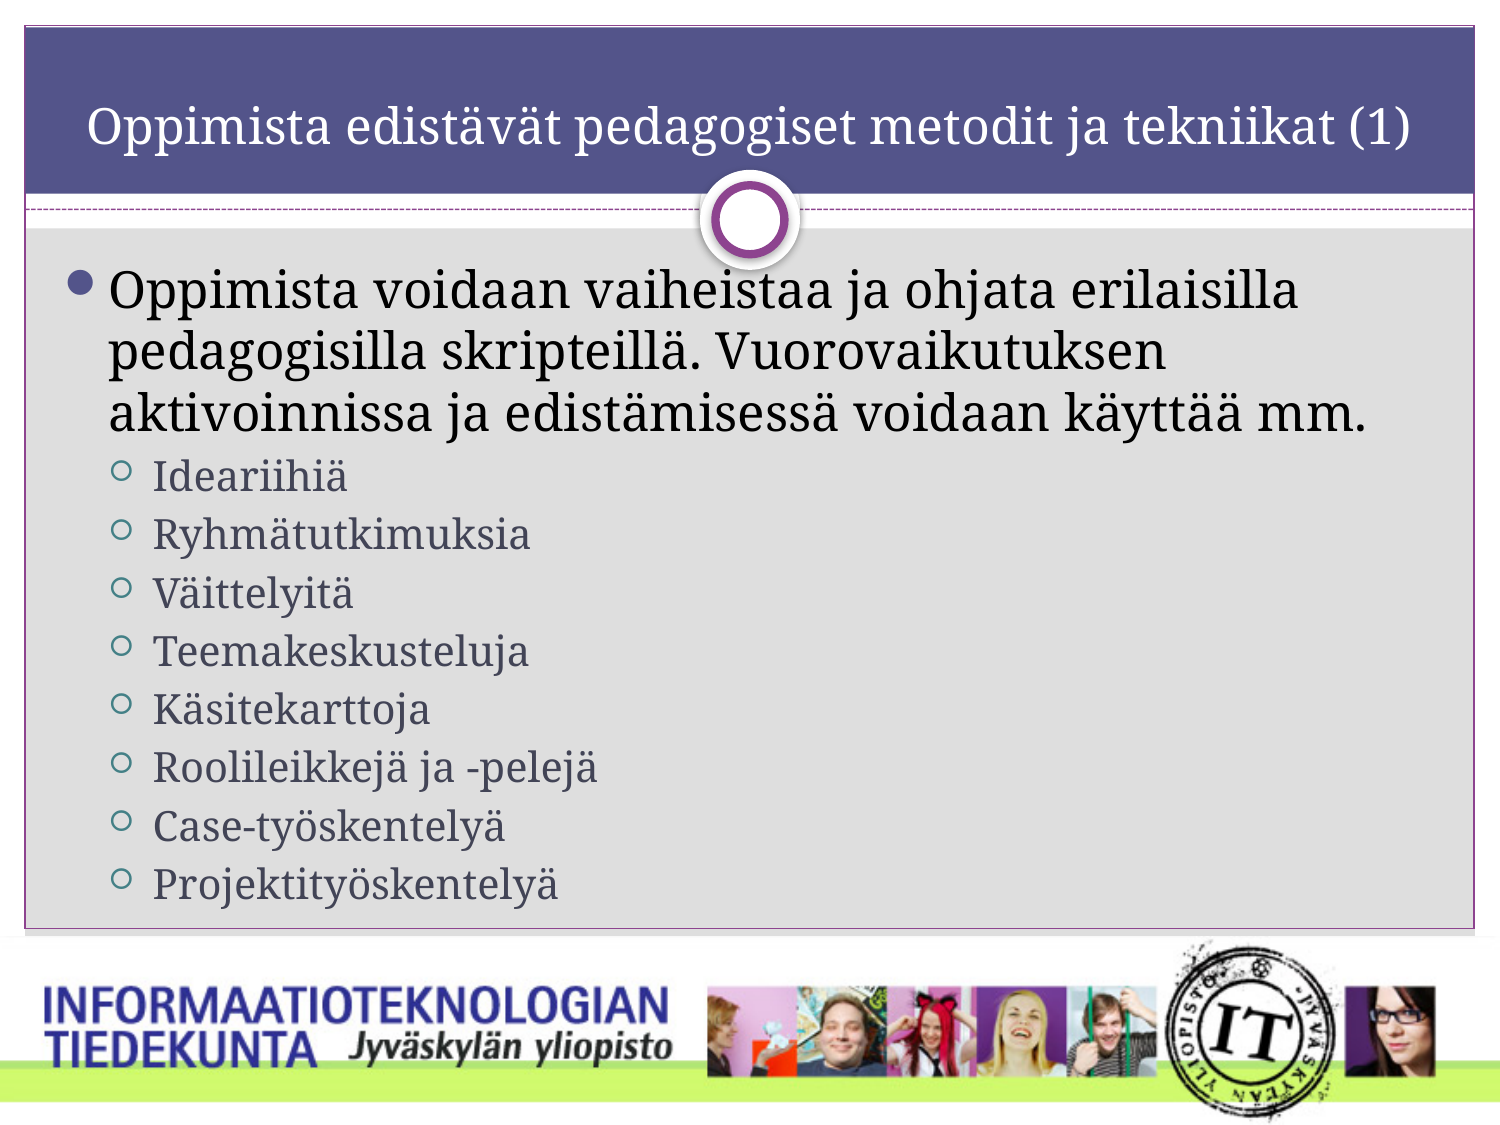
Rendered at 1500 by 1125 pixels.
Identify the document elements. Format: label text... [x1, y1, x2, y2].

list Oppimista voidaan vaiheistaa ja ohjata erilaisilla pedagogisilla skripteillä. Vuorovaikutuksen aktivoinnissa ja edistämisessä voidaan käyttää mm. Ideariihiä Ryhmätutkimuksia Väittelyitä Teemakeskusteluja Käsitekarttoja Roolileikkejä ja -pelejä Case-työskentelyä Projektityöskentelyä [49, 249, 1450, 917]
title Oppimista edistävät pedagogiset metodit ja tekniikat (1) [49, 37, 1450, 162]
picture [0, 936, 1500, 1125]
